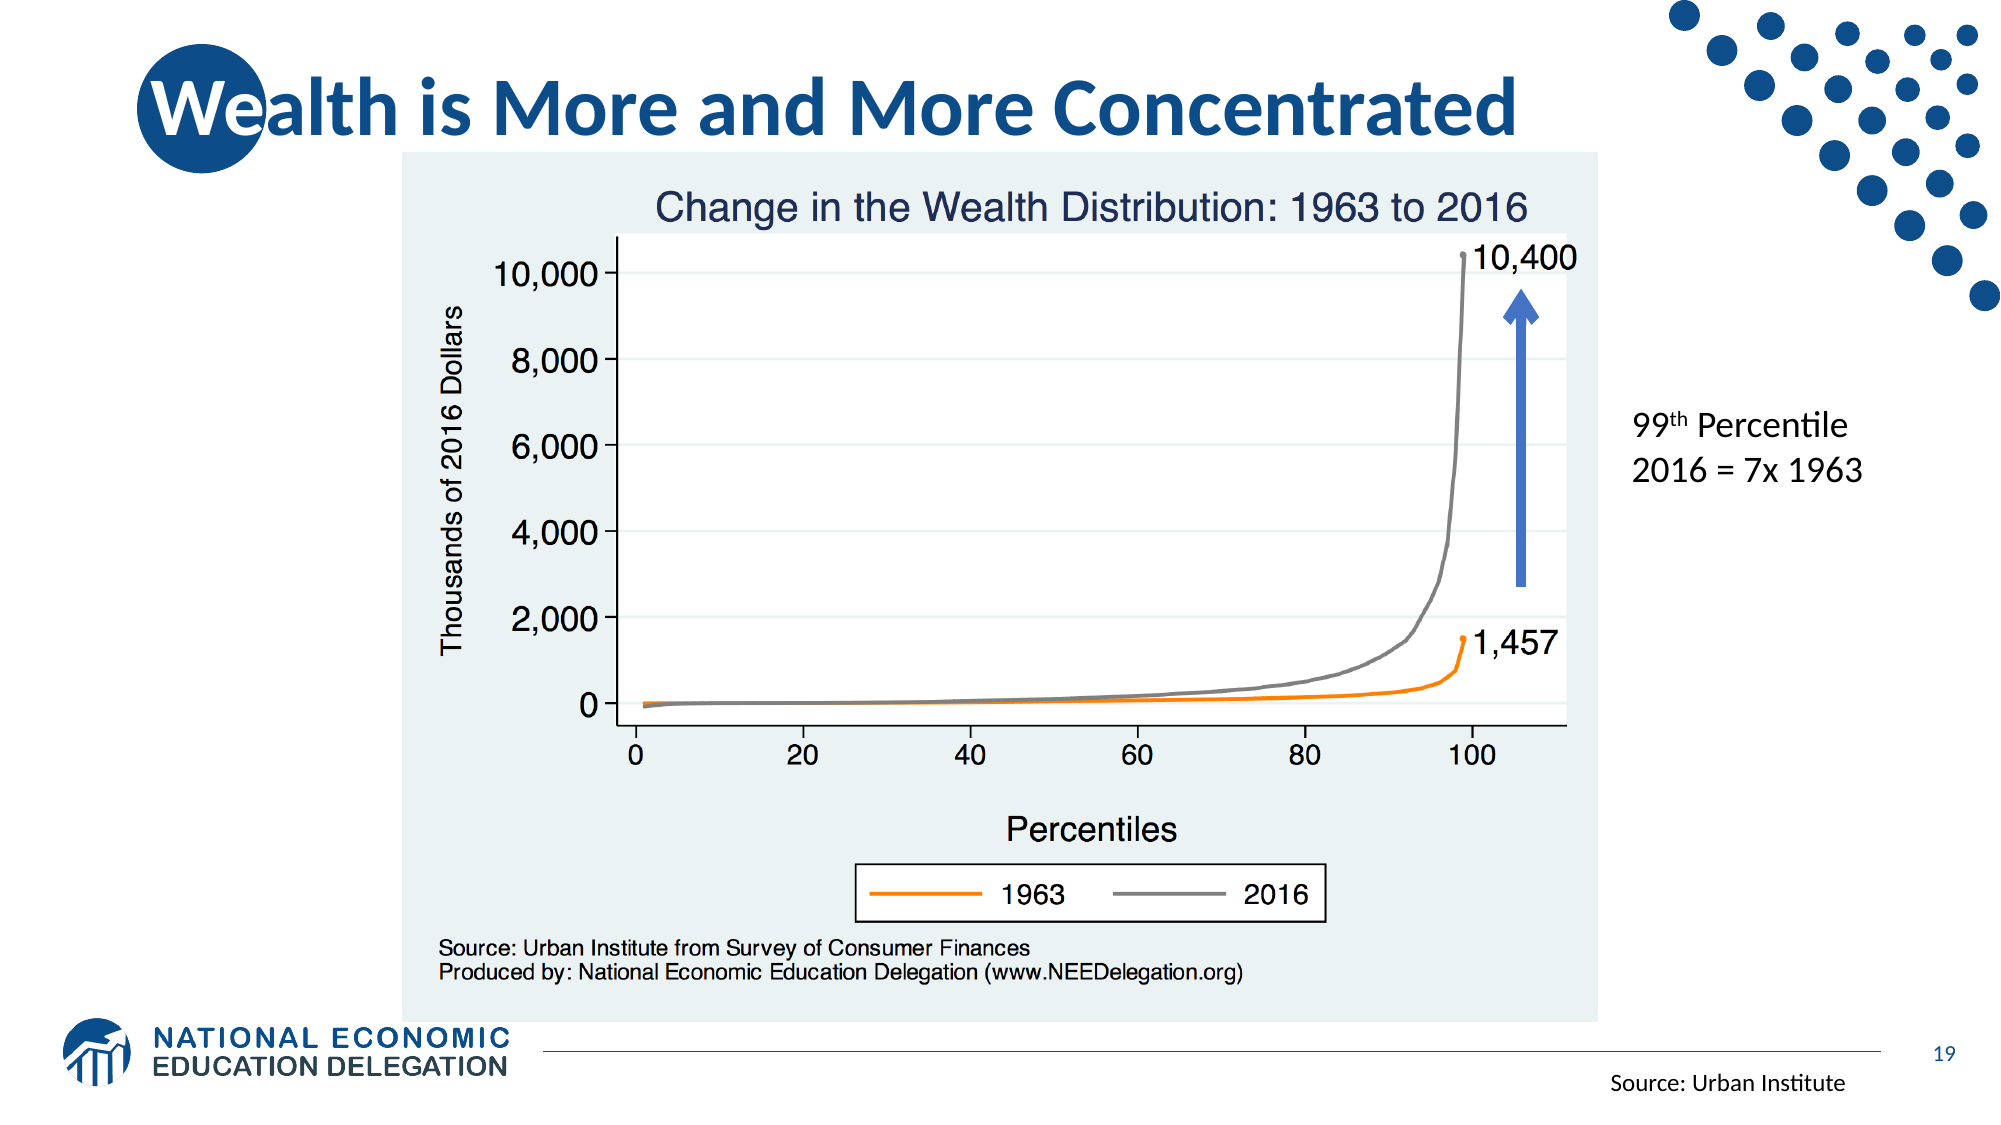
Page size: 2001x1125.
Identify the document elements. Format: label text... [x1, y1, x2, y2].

title Wealth is More and More Concentrated [135, 0, 1861, 218]
slide_number 19 [1521, 1022, 1972, 1082]
text_box Source: Urban Institute [1595, 1059, 1862, 1104]
text_box 99th Percentile 2016 = 7x 1963 [1616, 392, 1879, 498]
picture [55, 1013, 520, 1091]
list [402, 152, 1598, 1022]
